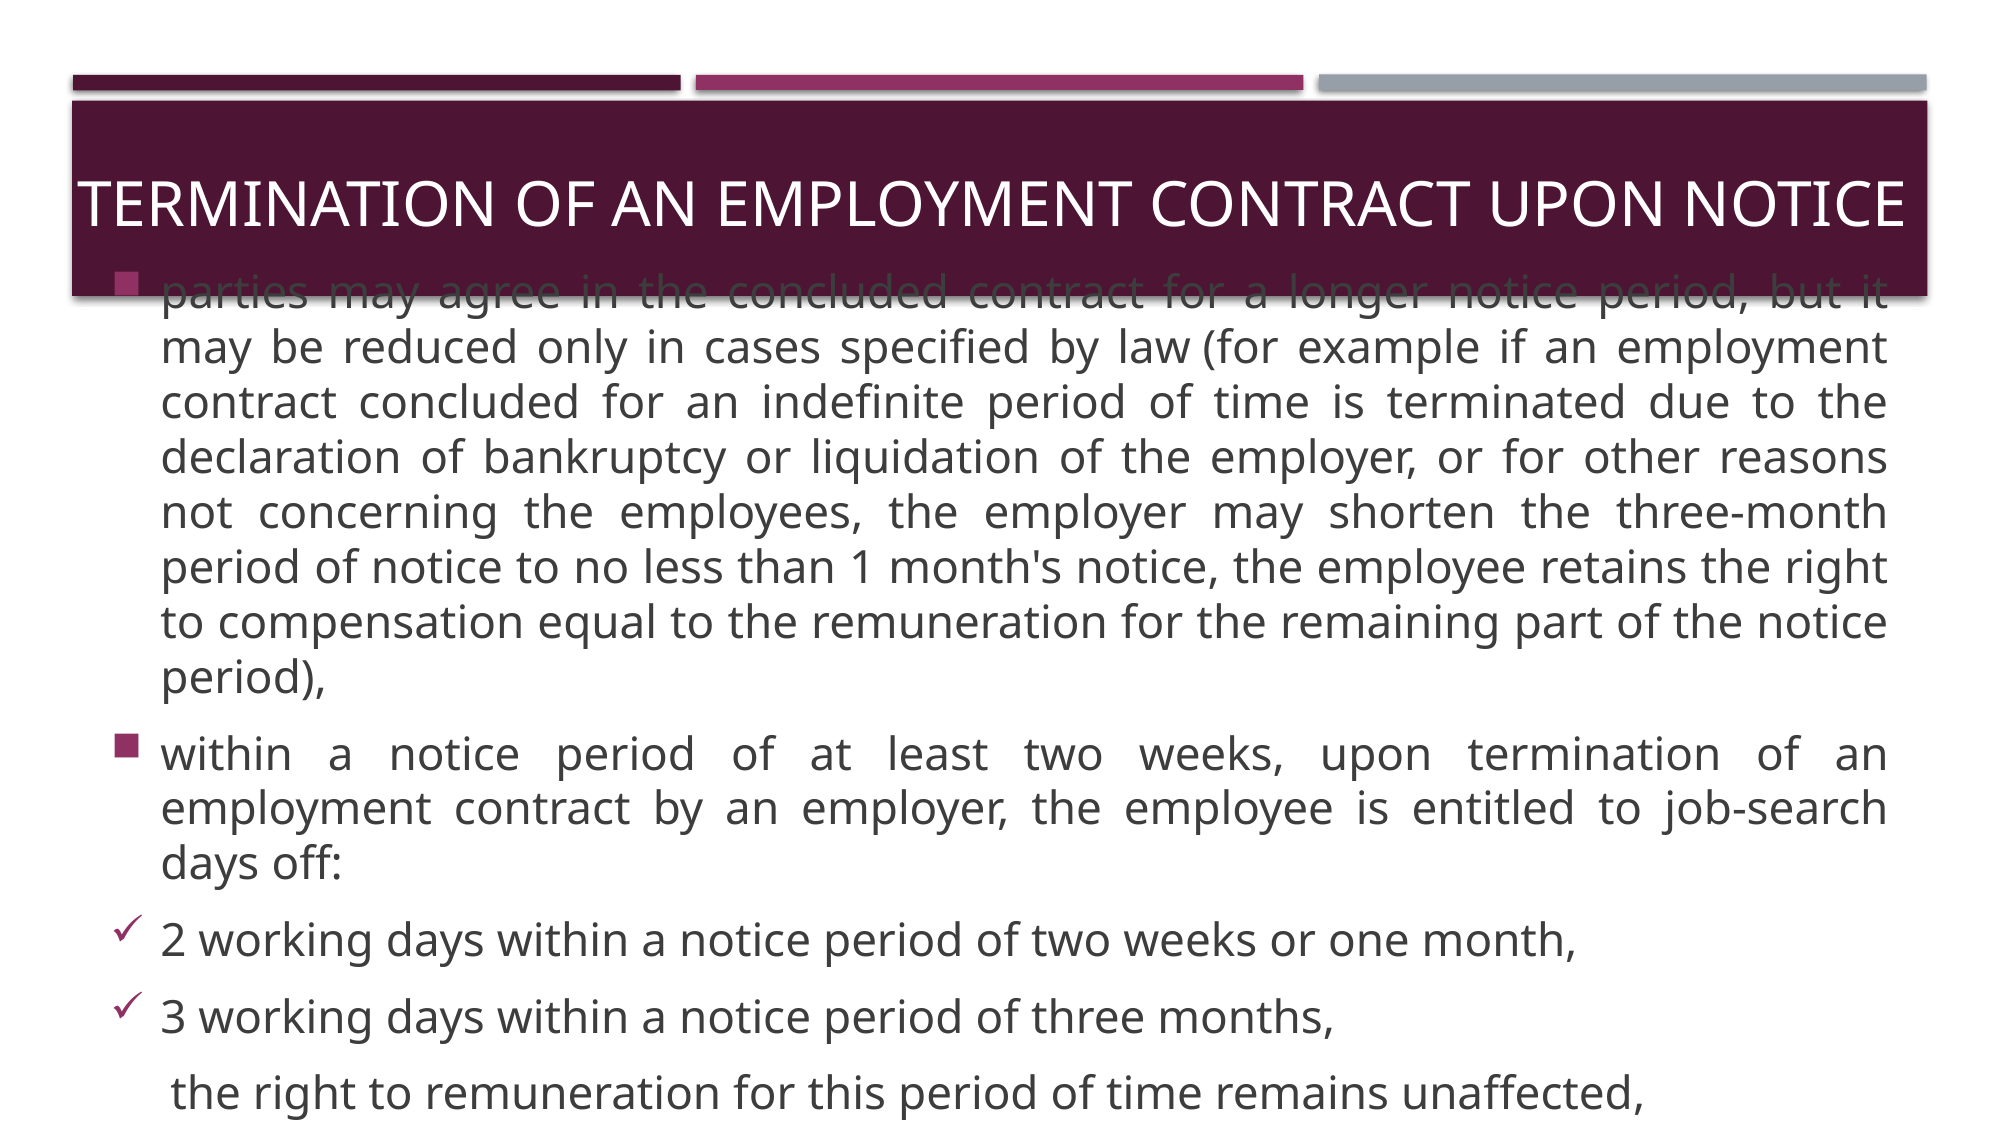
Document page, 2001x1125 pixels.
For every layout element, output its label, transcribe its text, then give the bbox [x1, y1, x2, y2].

title Termination of an employment contract upon notice [0, 118, 2000, 286]
list parties may agree in the concluded contract for a longer notice period, but it may be reduced only in cases specified by law (for example if an employment contract concluded for an indefinite period of time is terminated due to the declaration of bankruptcy or liquidation of the employer, or for other reasons not concerning the employees, the employer may shorten the three-month period of notice to no less than 1 month's notice, the employee retains the right to compensation equal to the remuneration for the remaining part of the notice period), within a notice period of at least two weeks, upon termination of an employment contract by an employer, the employee is entitled to job-search days off: 2 working days within a notice period of two weeks or one month, 3 working days within a notice period of three months, the right to remuneration for this period of time remains unaffected, [95, 389, 1905, 993]
